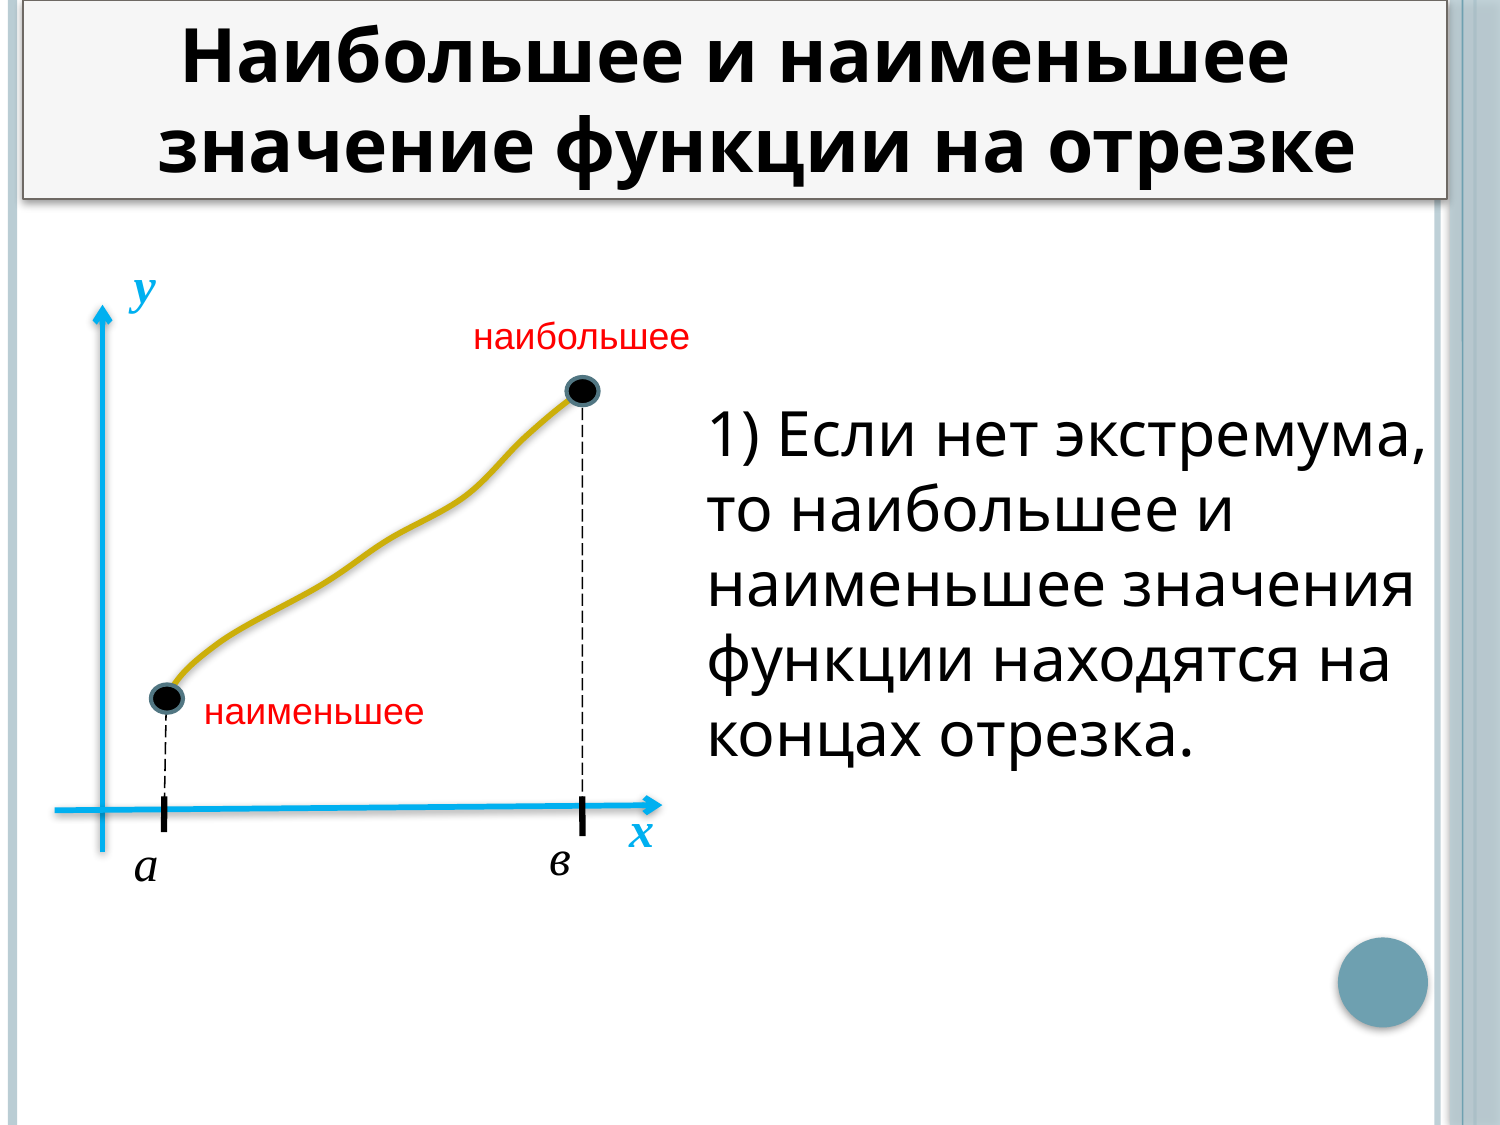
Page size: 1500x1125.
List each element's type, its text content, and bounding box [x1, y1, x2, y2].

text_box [54, 245, 708, 915]
text_box Наибольшее и наименьшее значение функции на отрезке [22, 0, 1448, 200]
text_box 1) Если нет экстремума, то наибольшее и наименьшее значения функции находятся на концах отрезка. [713, 386, 1454, 777]
